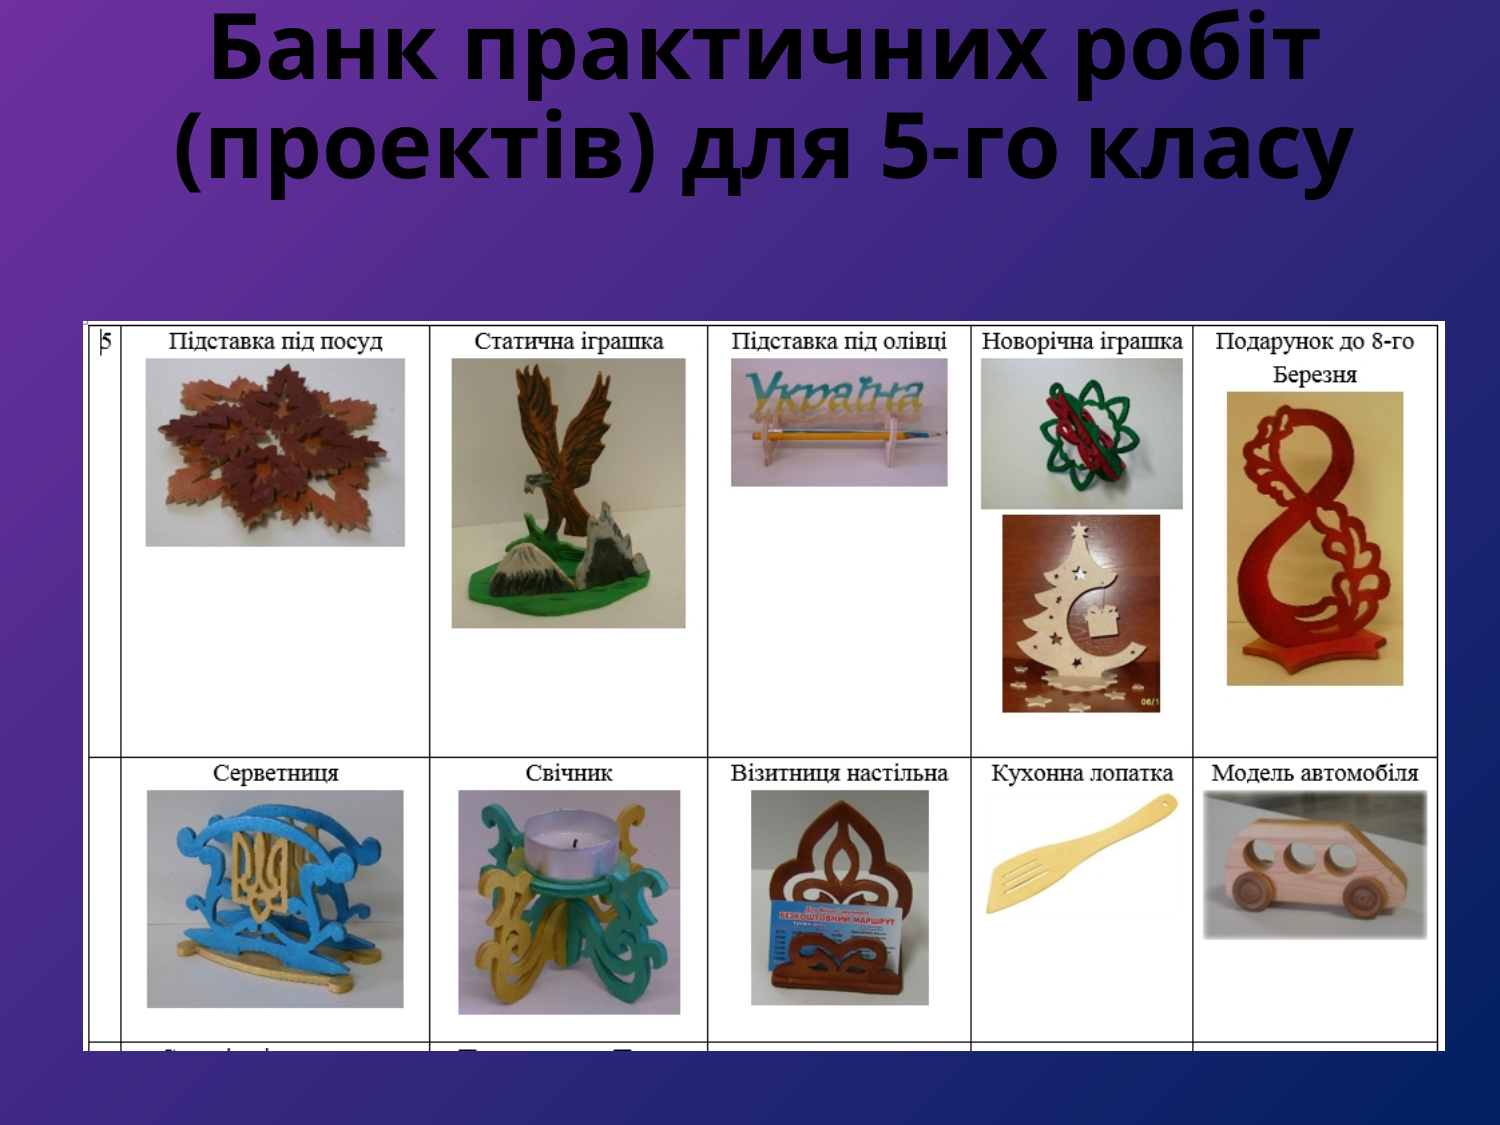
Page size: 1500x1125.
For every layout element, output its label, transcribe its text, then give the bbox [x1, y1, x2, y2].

picture [83, 321, 1445, 1051]
title Банк практичних робіт (проектів) для 5-го класу [117, 0, 1413, 199]
